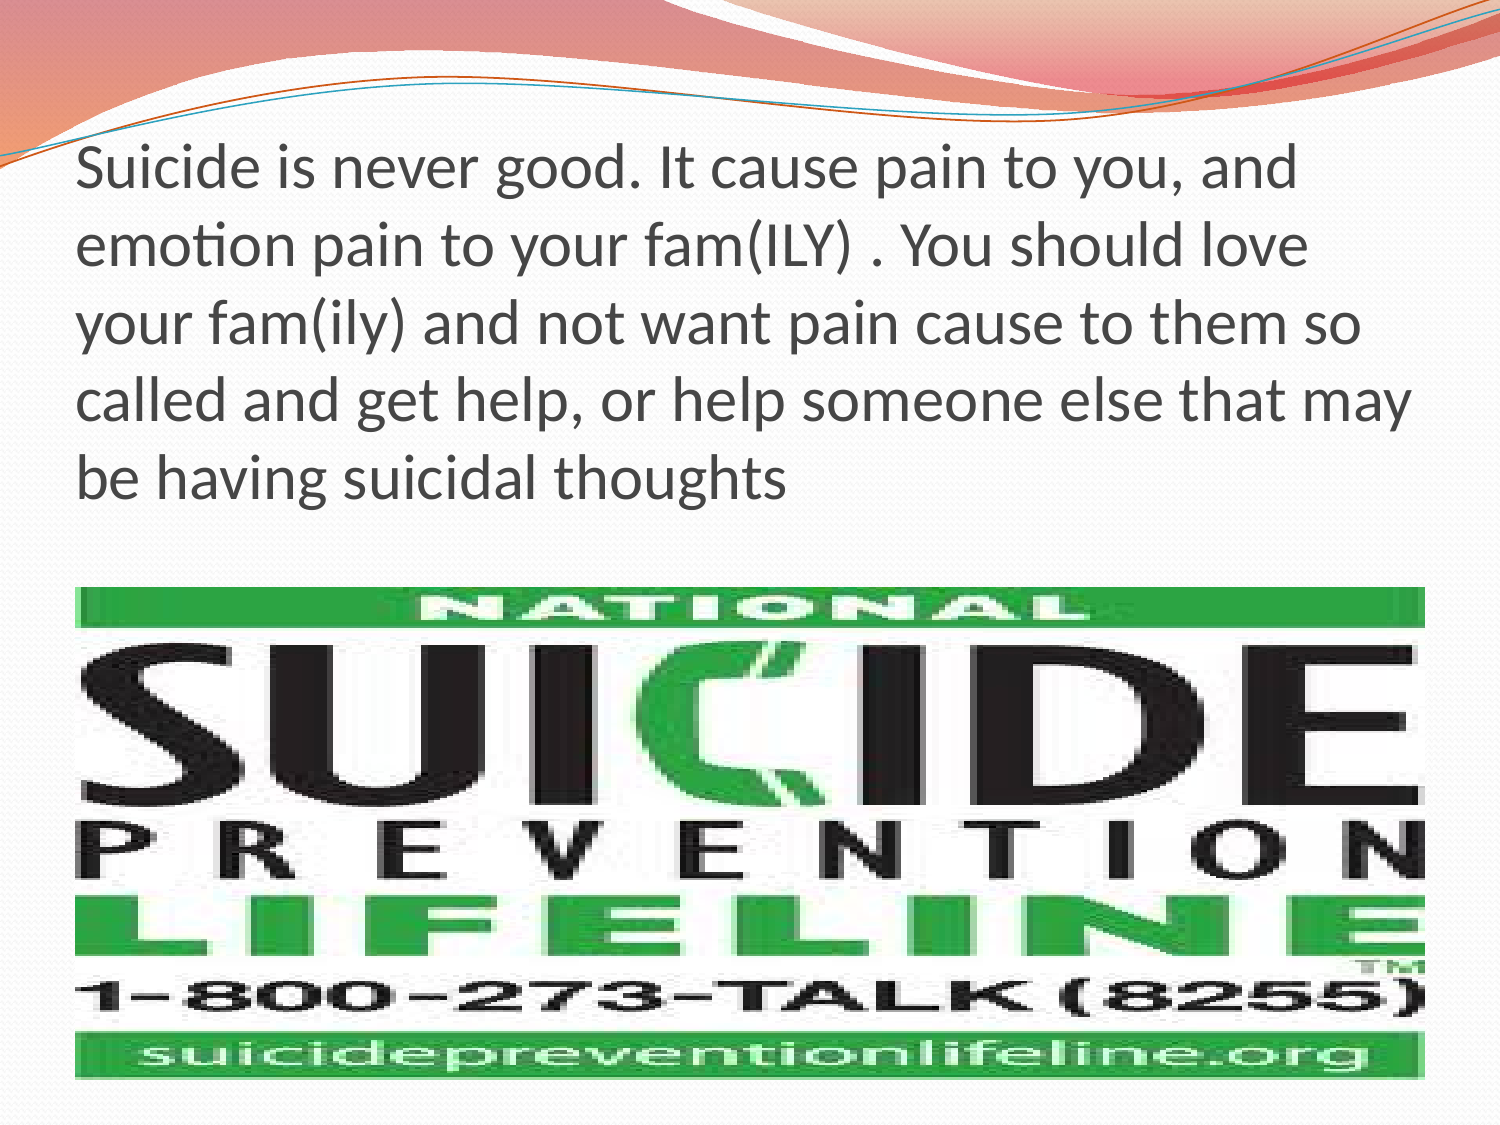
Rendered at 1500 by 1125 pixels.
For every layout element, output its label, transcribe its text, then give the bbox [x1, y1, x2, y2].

title Suicide is never good. It cause pain to you, and emotion pain to your fam(ILY) . You should love your fam(ily) and not want pain cause to them so called and get help, or help someone else that may be having suicidal thoughts [75, 115, 1425, 513]
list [74, 587, 1426, 1080]
